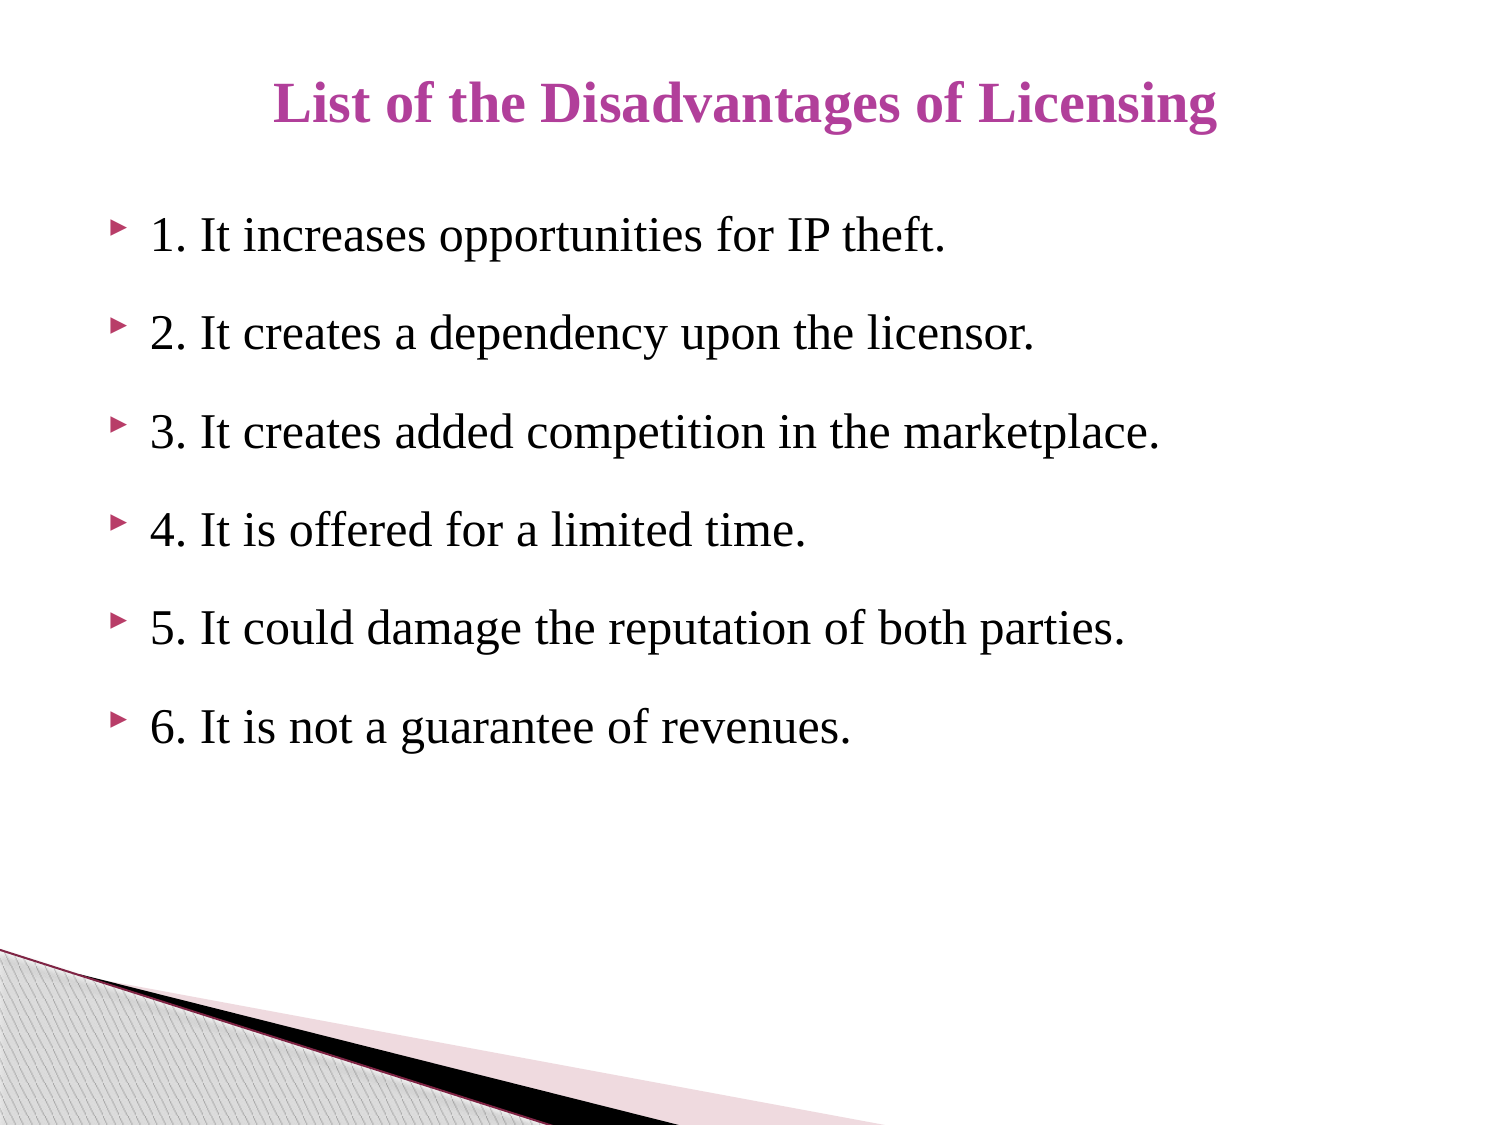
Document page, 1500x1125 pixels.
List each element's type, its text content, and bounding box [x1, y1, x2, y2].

title List of the Disadvantages of Licensing [75, 45, 1418, 153]
list 1. It increases opportunities for IP theft. 2. It creates a dependency upon the licensor. 3. It creates added competition in the marketplace. 4. It is offered for a limited time. 5. It could damage the reputation of both parties. 6. It is not a guarantee of revenues. [75, 164, 1425, 1020]
